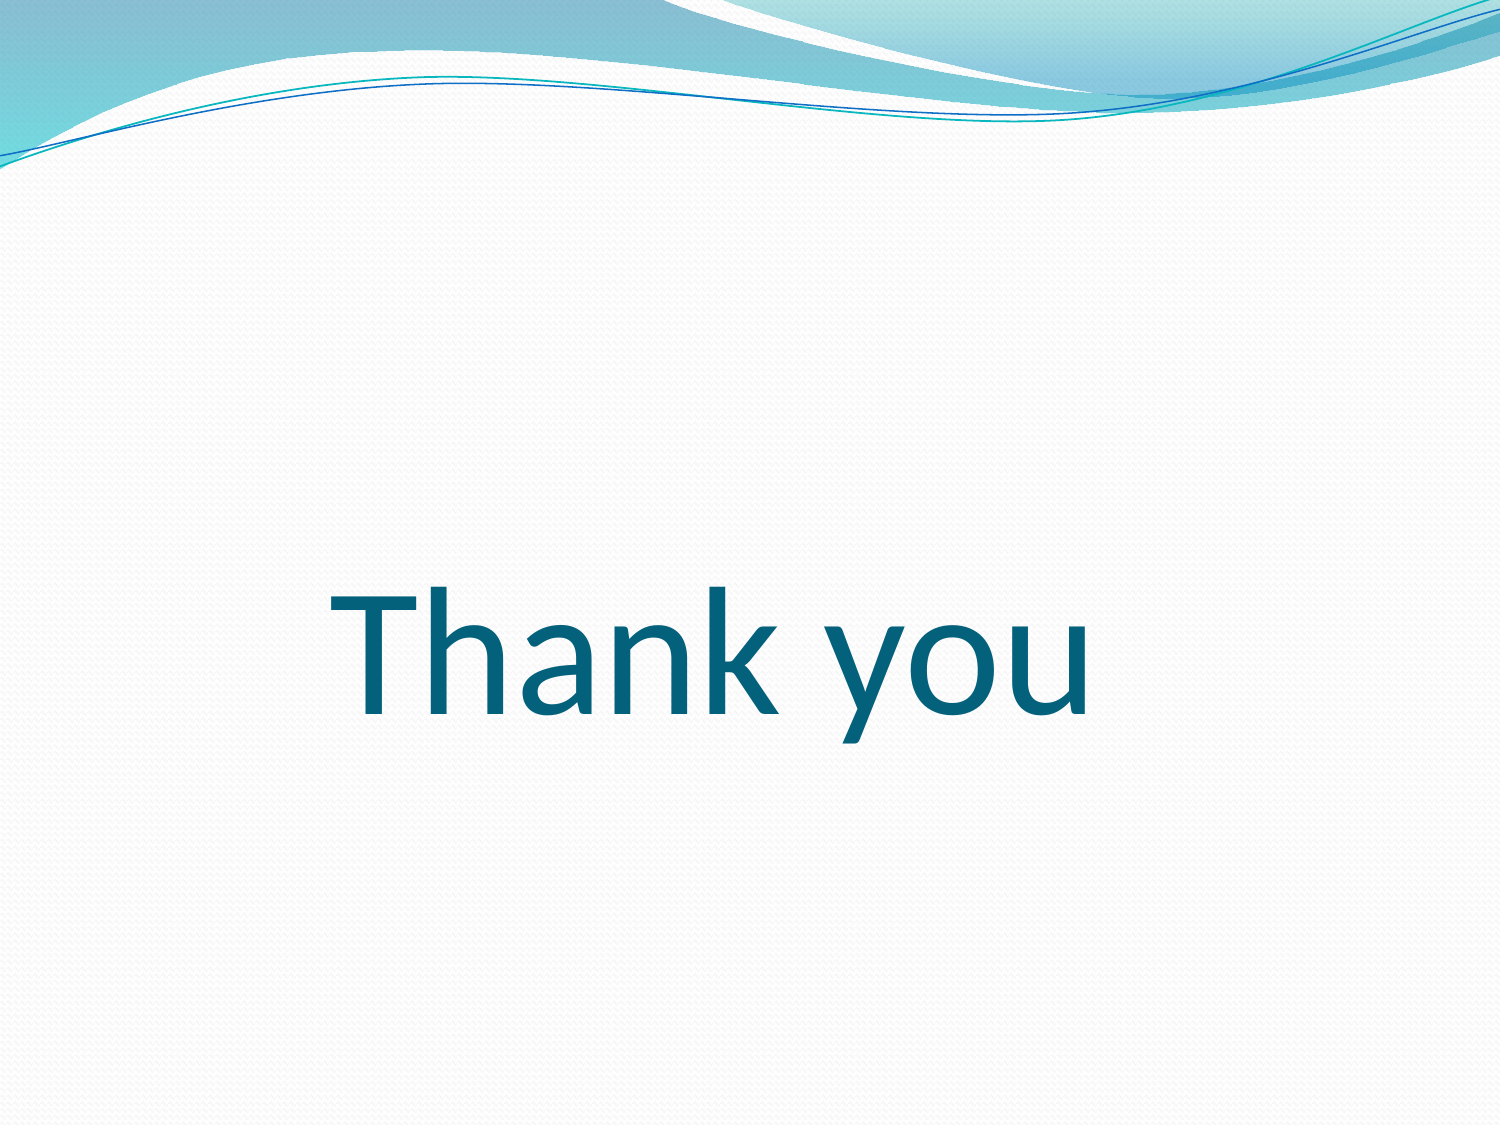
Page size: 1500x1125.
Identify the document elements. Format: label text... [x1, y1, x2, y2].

title Thank you [75, 456, 1353, 752]
